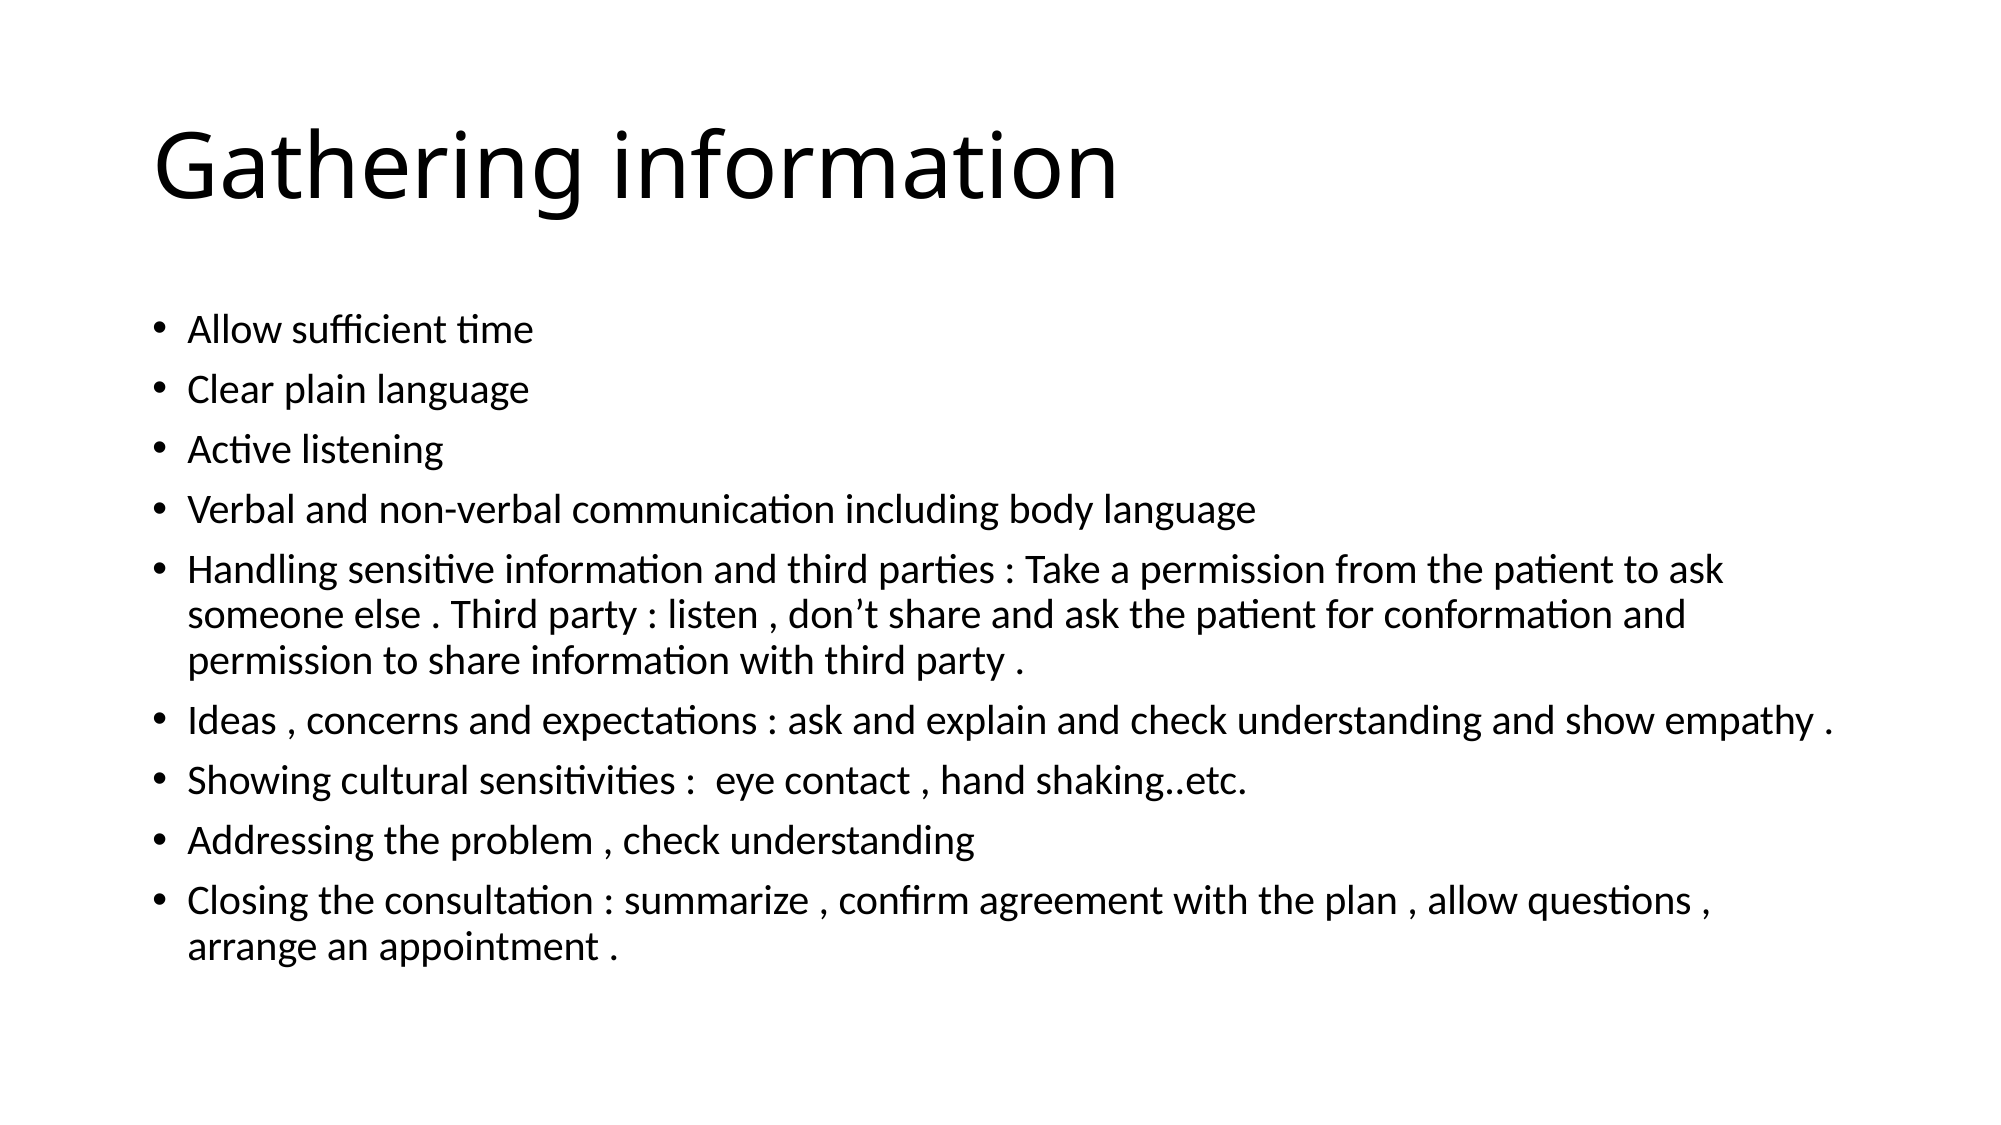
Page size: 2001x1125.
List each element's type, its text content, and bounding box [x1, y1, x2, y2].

list Allow sufficient time Clear plain language Active listening Verbal and non-verbal communication including body language Handling sensitive information and third parties : Take a permission from the patient to ask someone else . Third party : listen , don’t share and ask the patient for conformation and permission to share information with third party . Ideas , concerns and expectations : ask and explain and check understanding and show empathy . Showing cultural sensitivities : eye contact , hand shaking..etc. Addressing the problem , check understanding Closing the consultation : summarize , confirm agreement with the plan , allow questions , arrange an appointment . [137, 299, 1863, 1014]
title Gathering information [137, 59, 1863, 278]
